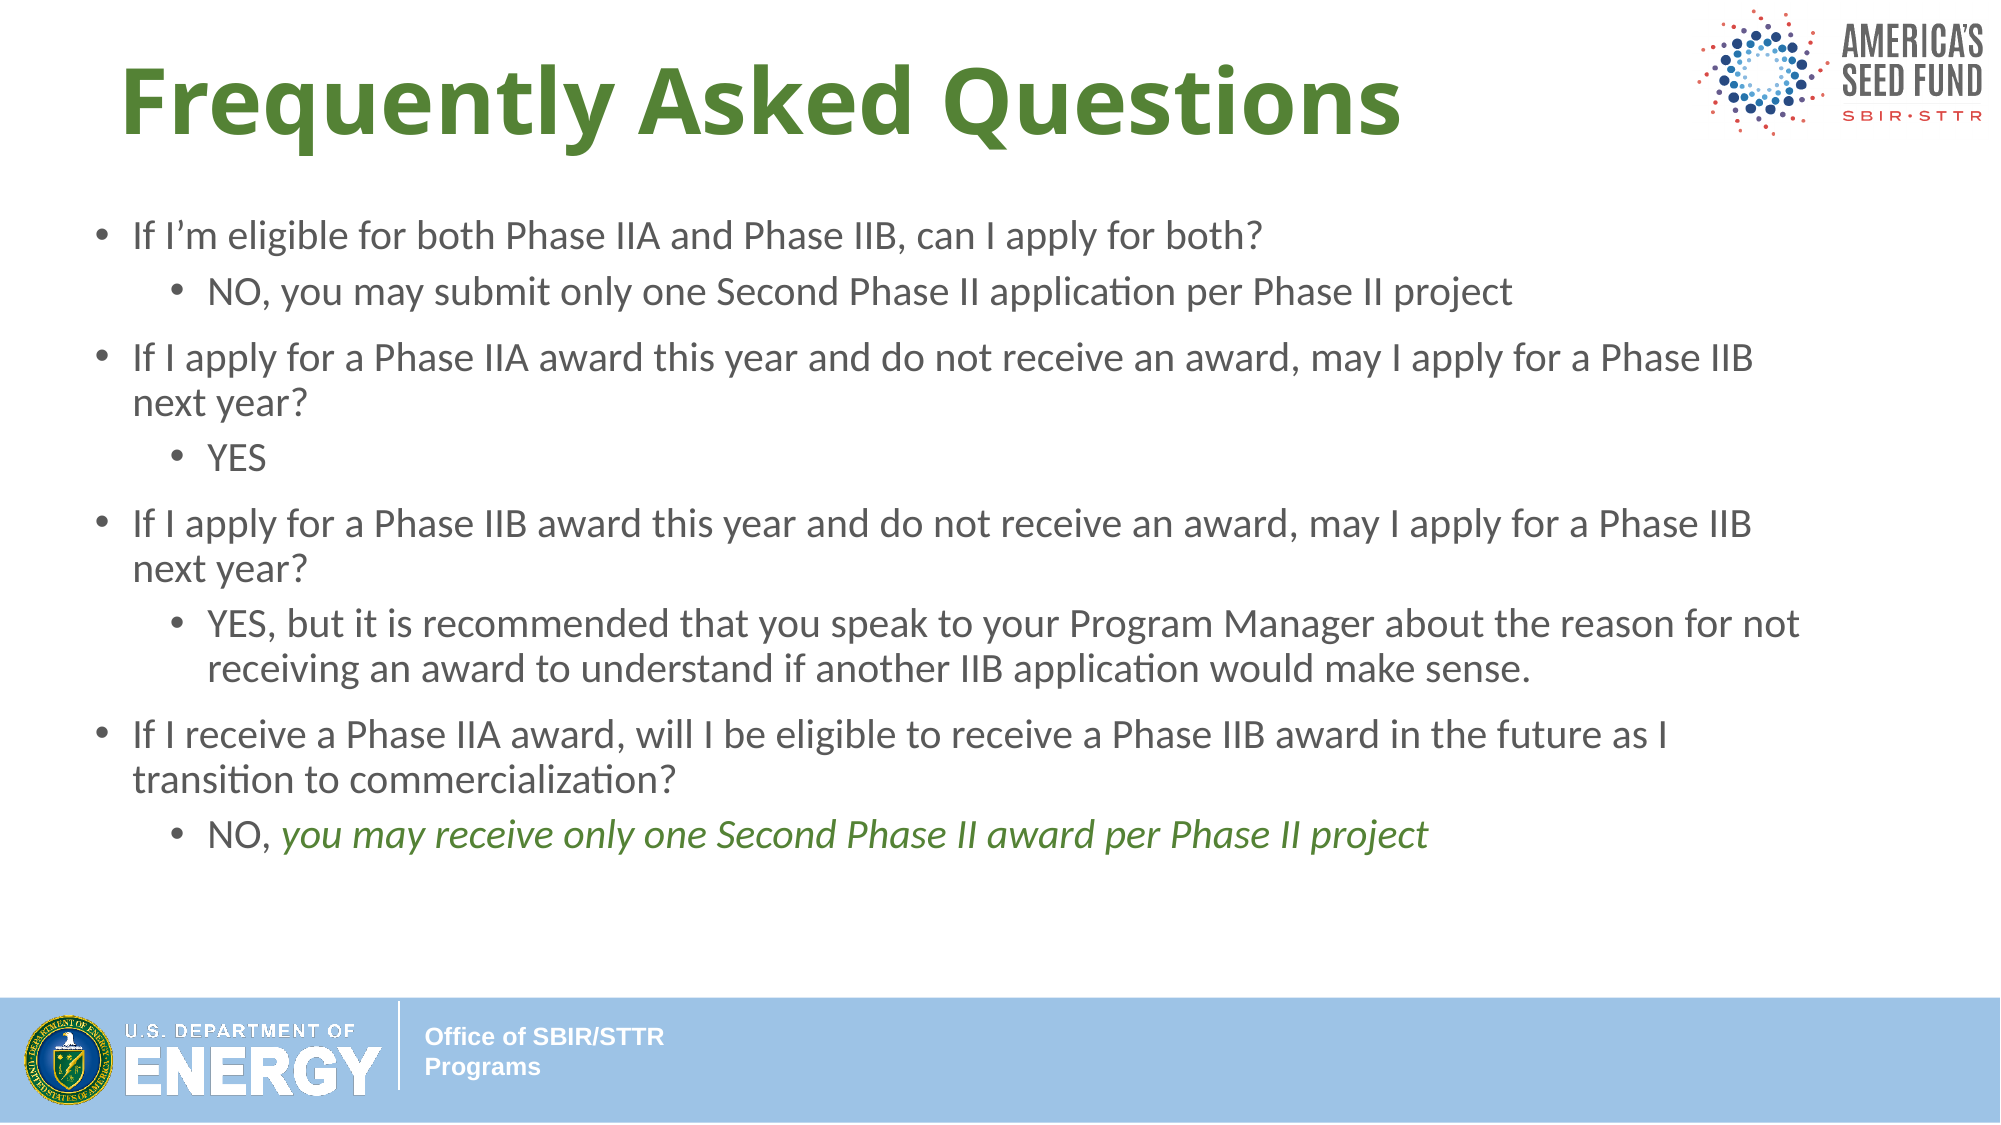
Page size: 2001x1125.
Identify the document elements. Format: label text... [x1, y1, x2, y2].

picture [1692, 2, 1989, 140]
picture [24, 1015, 382, 1105]
title Frequently Asked Questions [103, 48, 1829, 206]
list If I’m eligible for both Phase IIA and Phase IIB, can I apply for both? NO, you may submit only one Second Phase II application per Phase II project If I apply for a Phase IIA award this year and do not receive an award, may I apply for a Phase IIB next year? YES If I apply for a Phase IIB award this year and do not receive an award, may I apply for a Phase IIB next year? YES, but it is recommended that you speak to your Program Manager about the reason for not receiving an award to understand if another IIB application would make sense. If I receive a Phase IIA award, will I be eligible to receive a Phase IIB award in the future as I transition to commercialization? NO, you may receive only one Second Phase II award per Phase II project [79, 206, 1853, 859]
